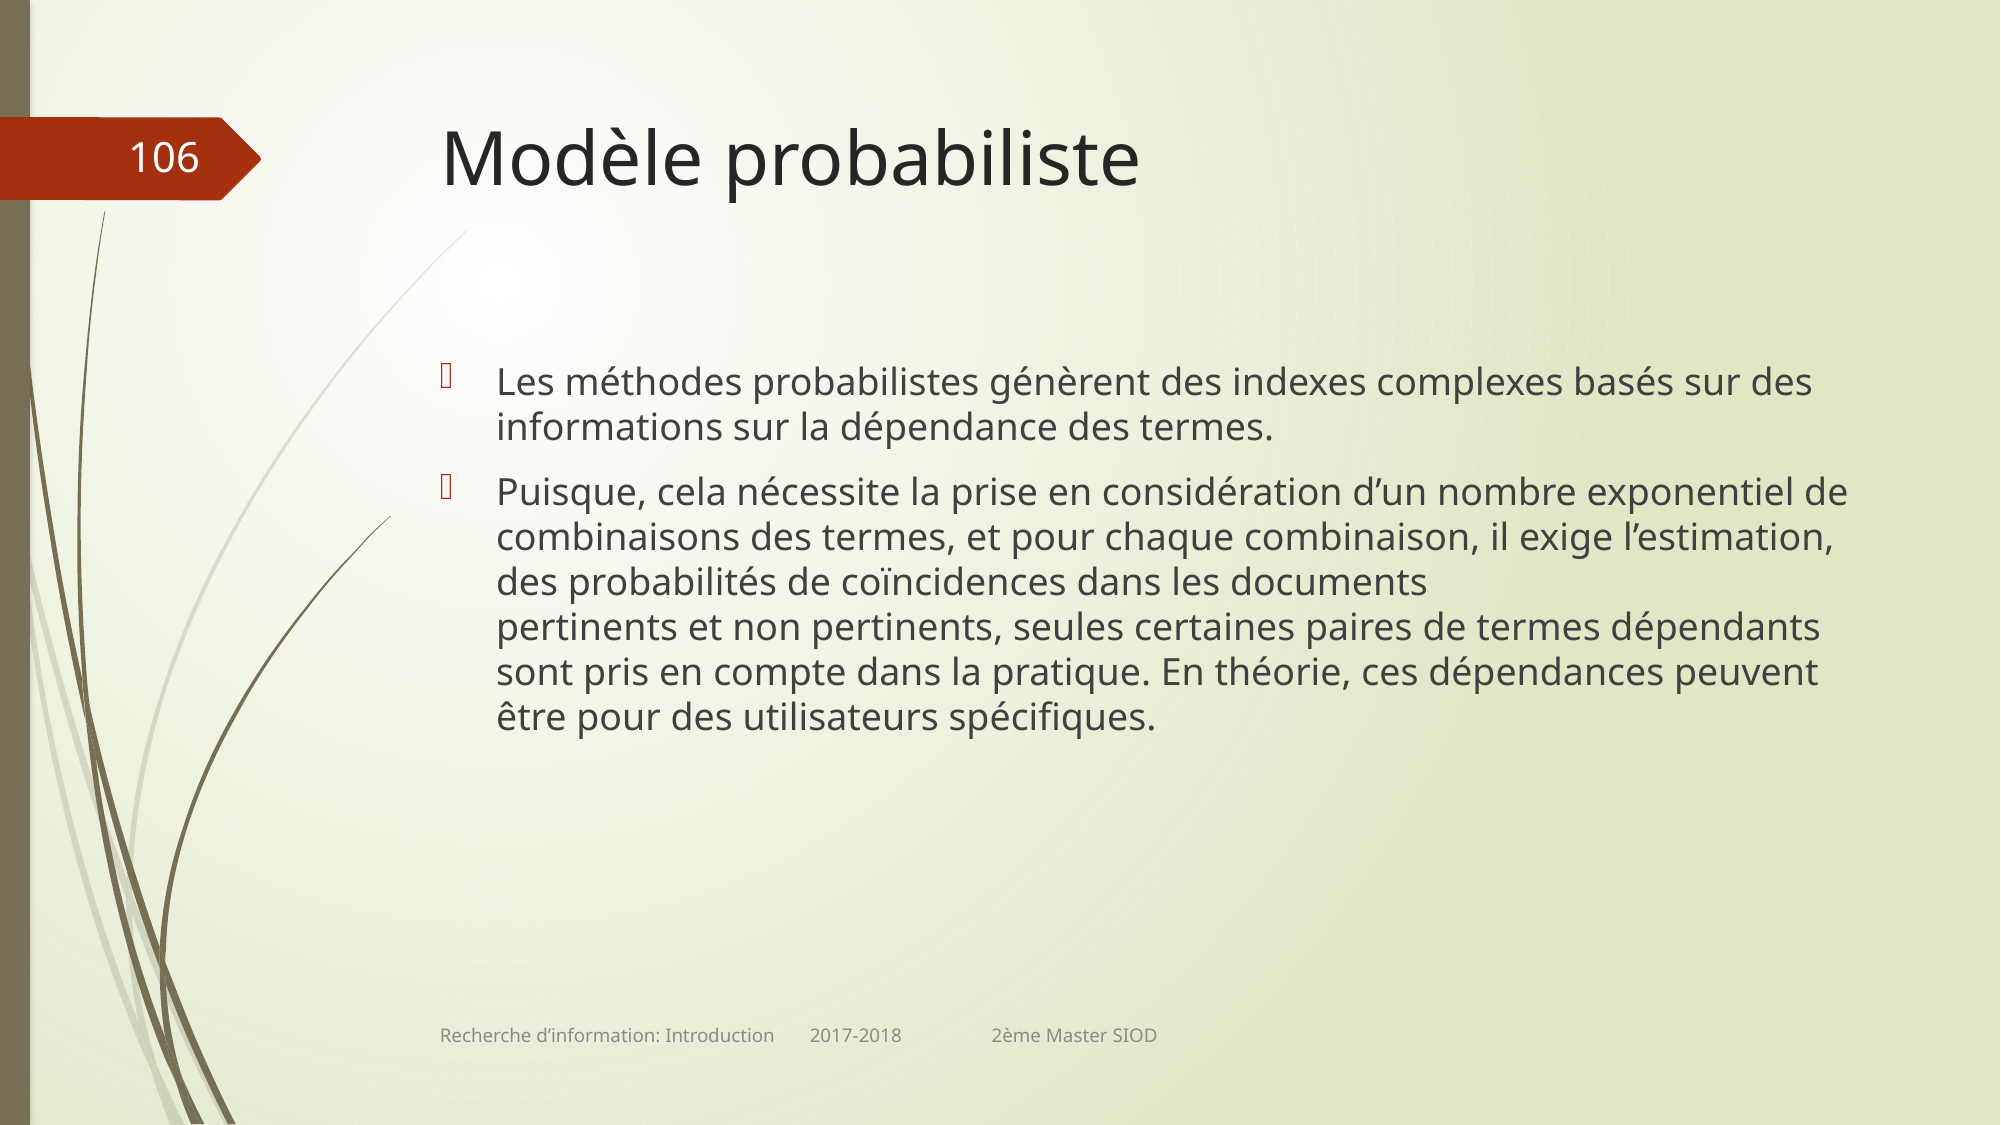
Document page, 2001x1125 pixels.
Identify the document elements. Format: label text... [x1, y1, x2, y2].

list Les méthodes probabilistes génèrent des indexes complexes basés sur des informations sur la dépendance des termes. Puisque, cela nécessite la prise en considération d’un nombre exponentiel de combinaisons des termes, et pour chaque combinaison, il exige l’estimation, des probabilités de coïncidences dans les documents pertinents et non pertinents, seules certaines paires de termes dépendants sont pris en compte dans la pratique. En théorie, ces dépendances peuvent être pour des utilisateurs spécifiques. [424, 350, 1888, 970]
footer Recherche d’information: Introduction 2017-2018 2ème Master SIOD [424, 1006, 1675, 1067]
slide_number 106 [87, 129, 216, 190]
title Modèle probabiliste [425, 102, 1888, 313]
